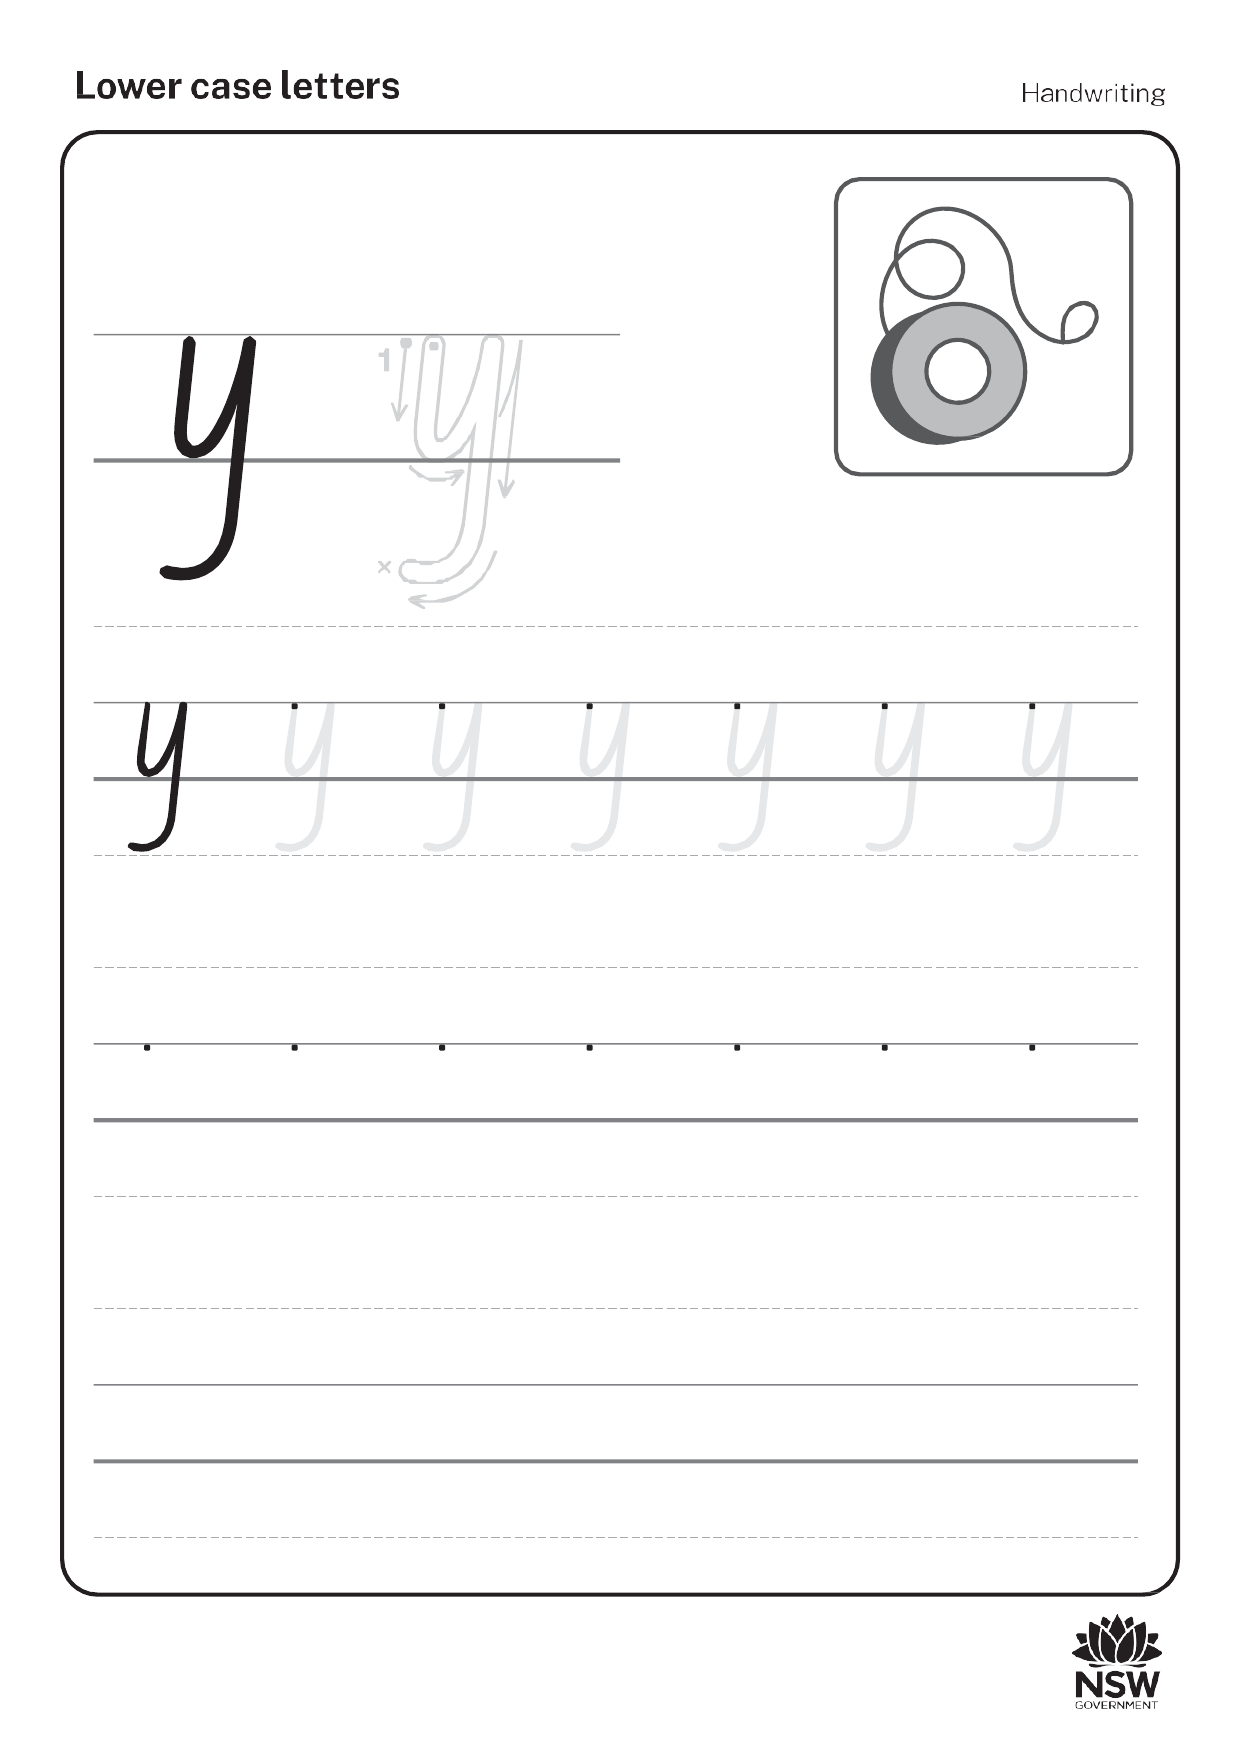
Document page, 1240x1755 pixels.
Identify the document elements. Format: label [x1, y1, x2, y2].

picture [77, 71, 271, 100]
text_box [282, 70, 399, 100]
picture [1071, 1613, 1162, 1709]
text_box [59, 129, 1181, 1598]
text_box [1023, 82, 1165, 107]
